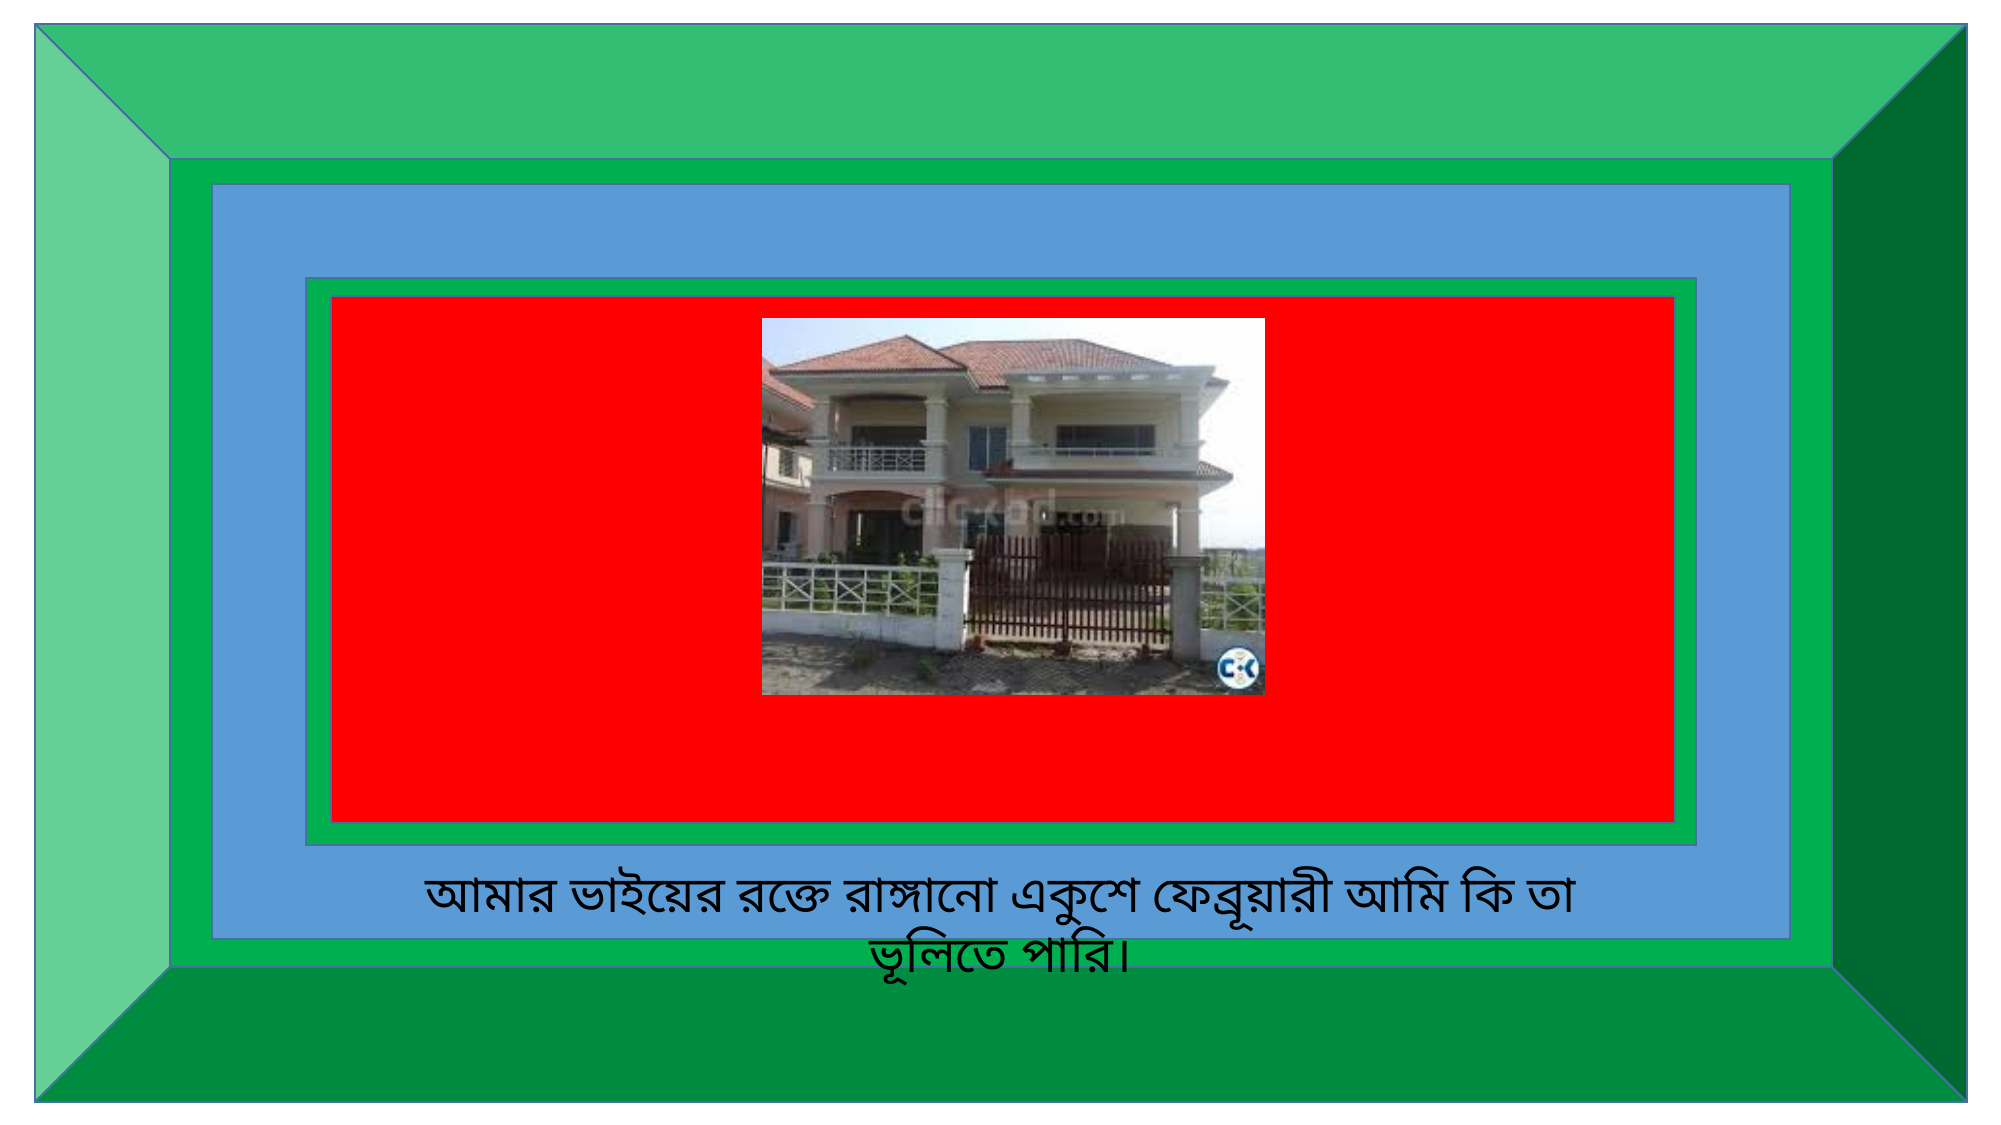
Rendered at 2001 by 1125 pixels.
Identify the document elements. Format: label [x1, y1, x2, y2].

text_box [34, 23, 1967, 1102]
picture [762, 318, 1265, 695]
